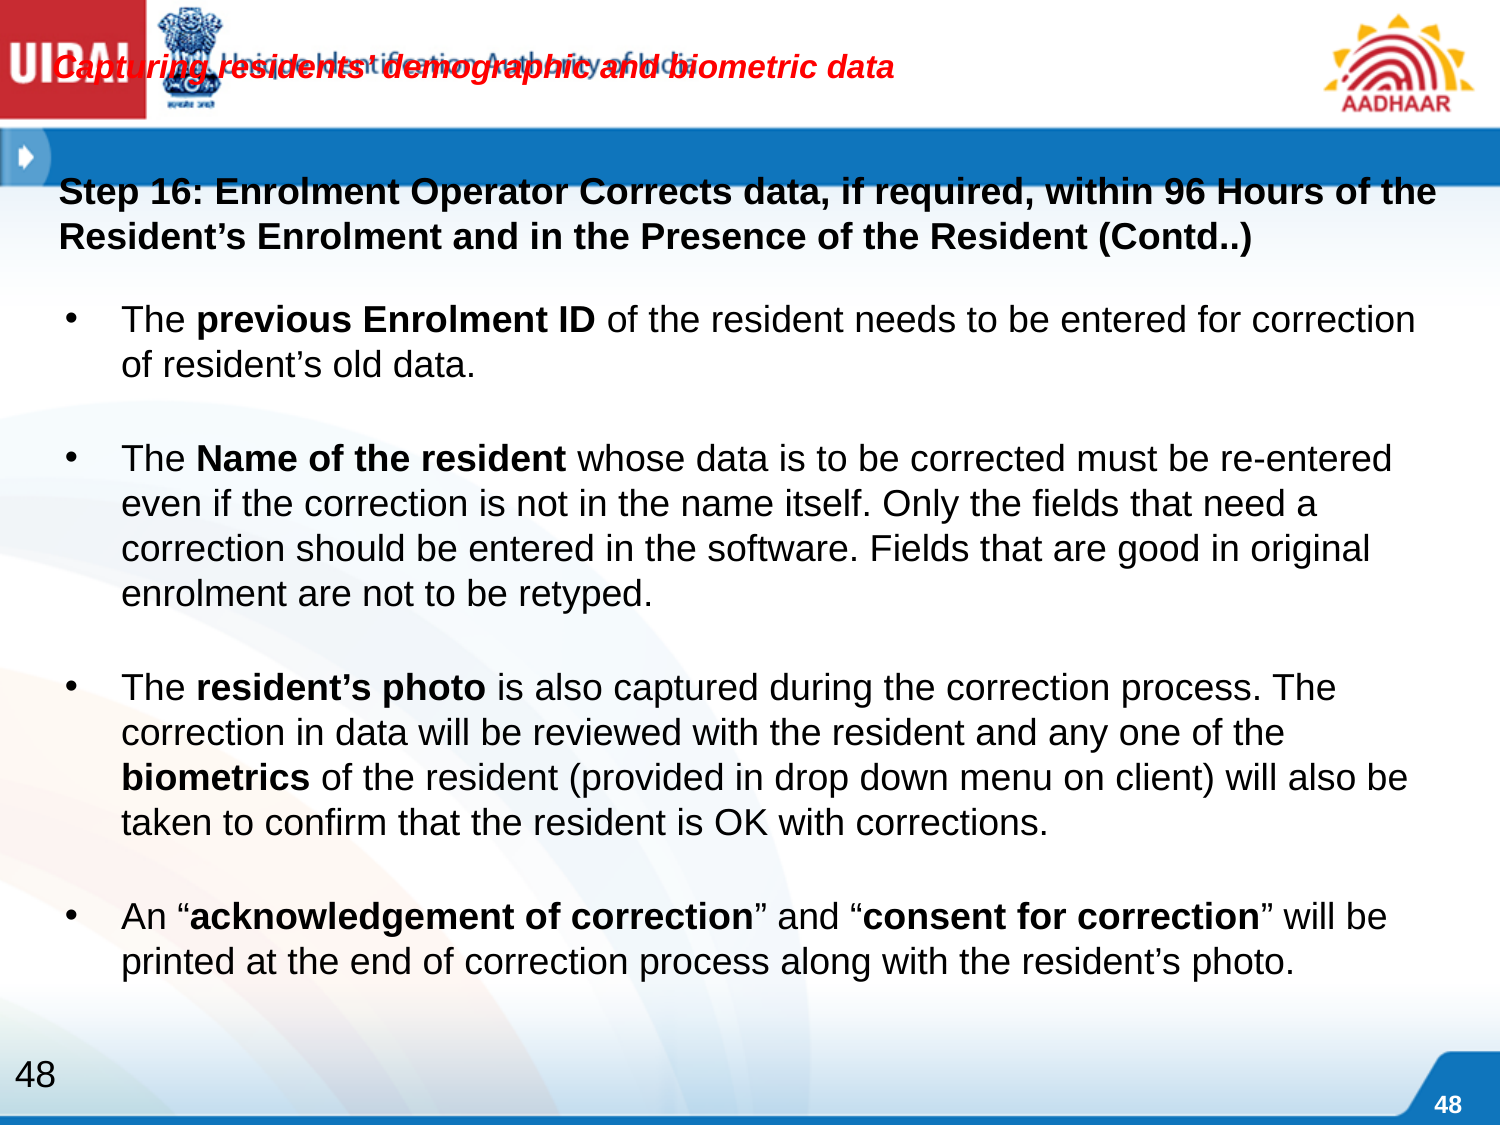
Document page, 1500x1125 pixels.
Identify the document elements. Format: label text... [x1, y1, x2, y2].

slide_number 48 [0, 1042, 350, 1103]
text_box Capturing residents’ demographic and biometric data [37, 37, 963, 93]
text_box Step 16: Enrolment Operator Corrects data, if required, within 96 Hours of the Resident’s Enrolment and in the Presence of the Resident (Contd..) [0, 159, 1488, 265]
picture [0, 0, 1500, 1125]
text_box The previous Enrolment ID of the resident needs to be entered for correction of resident’s old data. The Name of the resident whose data is to be corrected must be re-entered even if the correction is not in the name itself. Only the fields that need a correction should be entered in the software. Fields that are good in original enrolment are not to be retyped. The resident’s photo is also captured during the correction process. The correction in data will be reviewed with the resident and any one of the biometrics of the resident (provided in drop down menu on client) will also be taken to confirm that the resident is OK with corrections. An “acknowledgement of correction” and “consent for correction” will be printed at the end of correction process along with the resident’s photo. [50, 287, 1450, 990]
